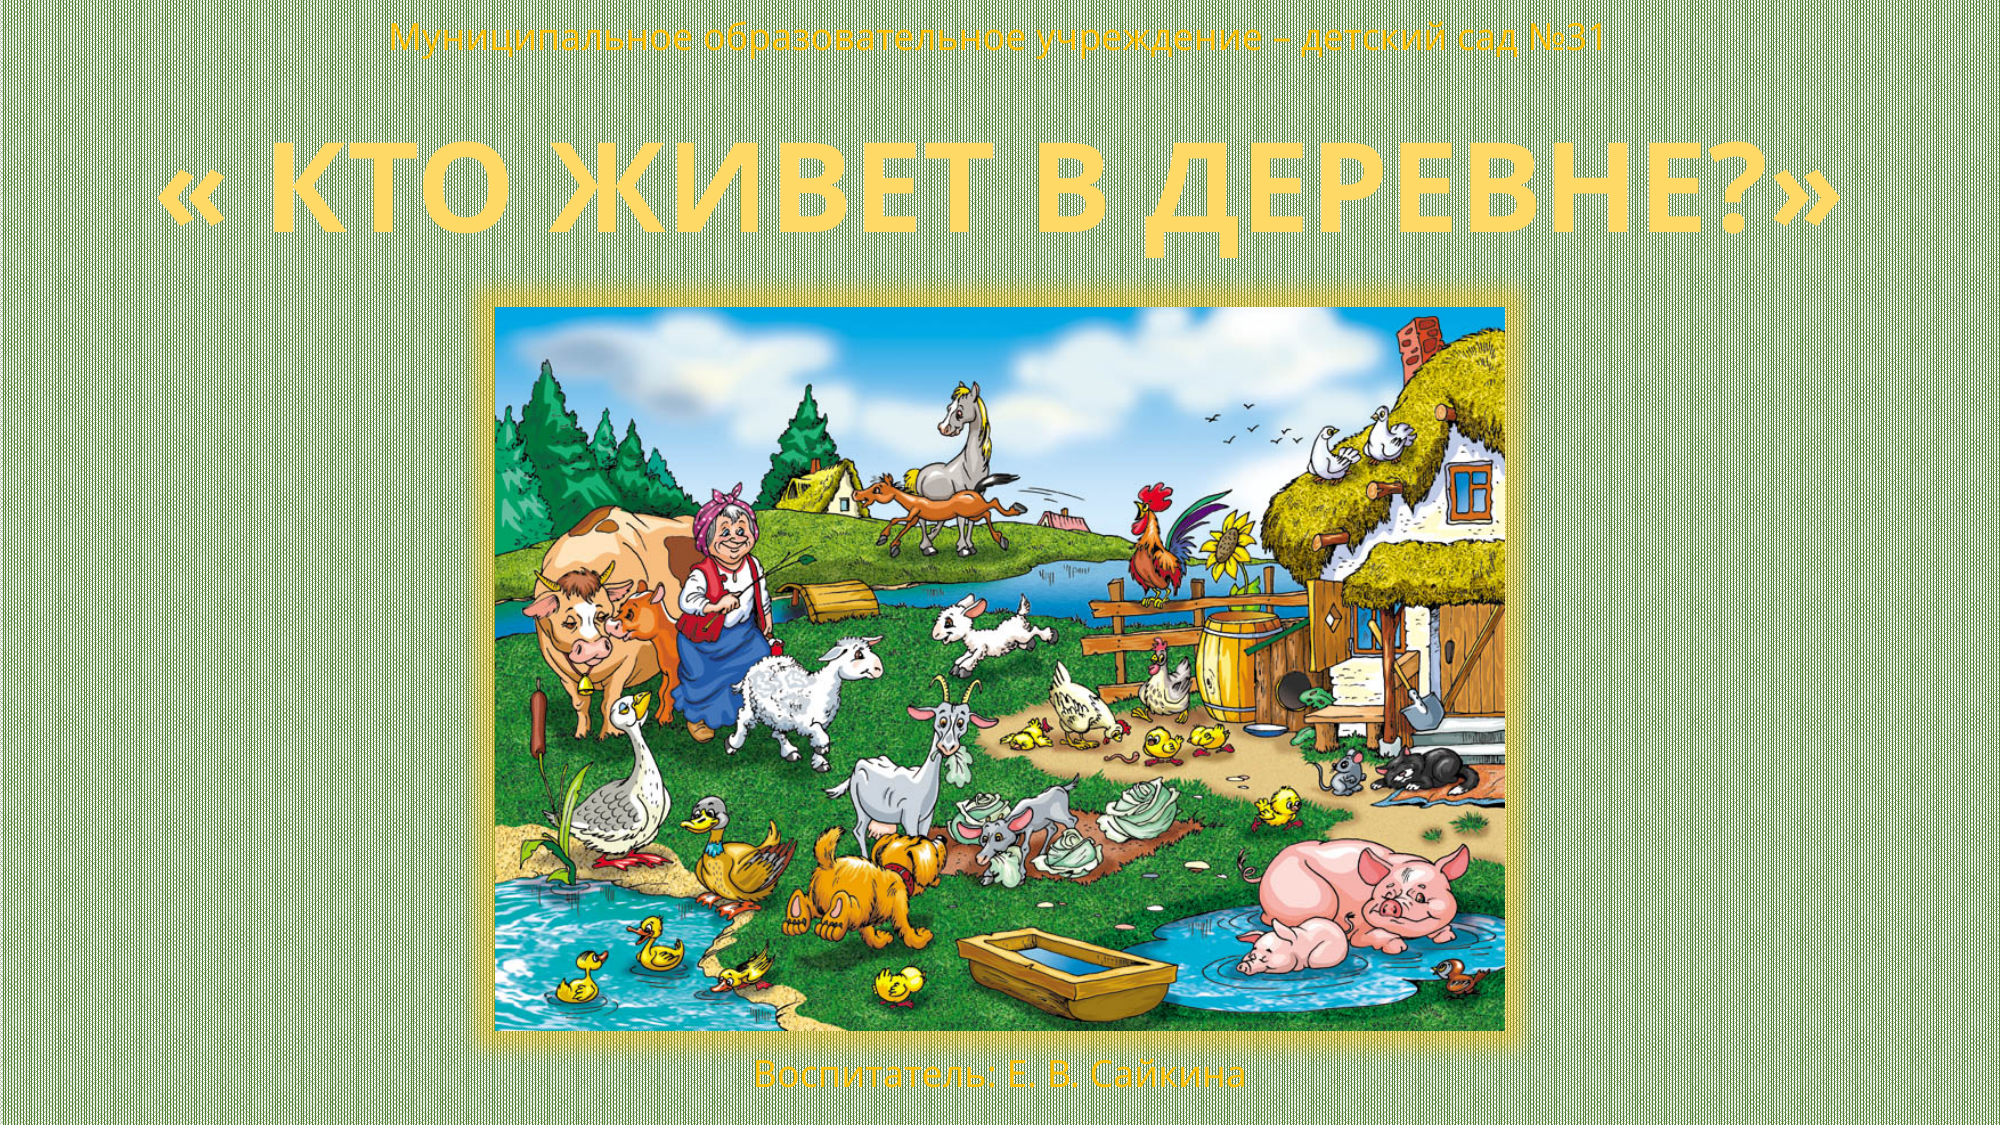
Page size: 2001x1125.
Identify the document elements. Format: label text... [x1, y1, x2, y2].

picture [495, 307, 1505, 1032]
title Муниципальное образовательное учреждение – детский сад №31 [0, 0, 1999, 77]
list « КТО ЖИВЕТ В ДЕРЕВНЕ?» [0, 109, 2000, 275]
text_box ПОЯСНИТЕЛЬНАЯ ЗАПИСКА [470, 1037, 1529, 1055]
text_box Воспитатель: Е. В. Сайкина [0, 1037, 2000, 1114]
